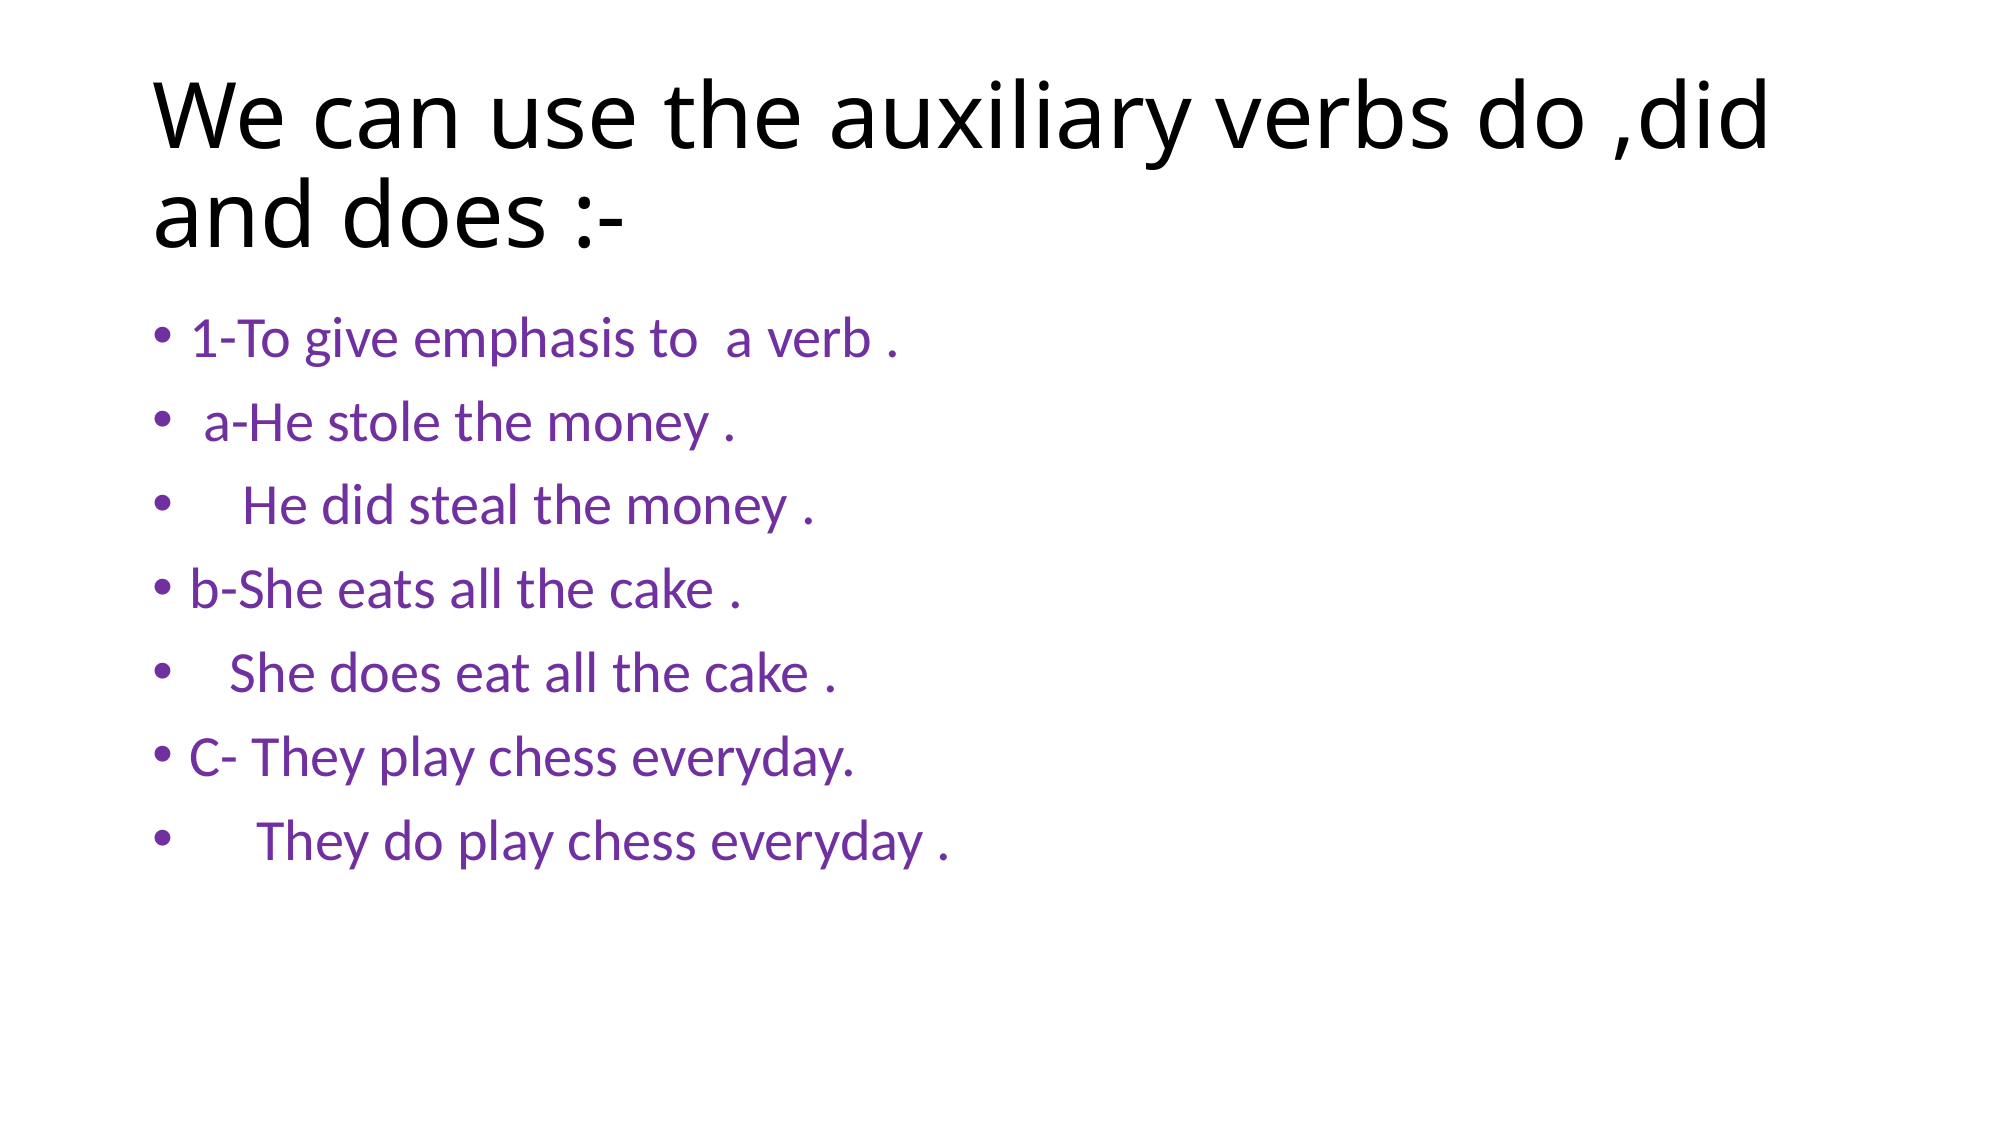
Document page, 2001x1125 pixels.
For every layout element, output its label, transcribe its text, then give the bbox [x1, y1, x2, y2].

title We can use the auxiliary verbs do ,did and does :- [137, 59, 1863, 278]
list 1-To give emphasis to a verb . a-He stole the money . He did steal the money . b-She eats all the cake . She does eat all the cake . C- They play chess everyday. They do play chess everyday . [137, 299, 1863, 1014]
